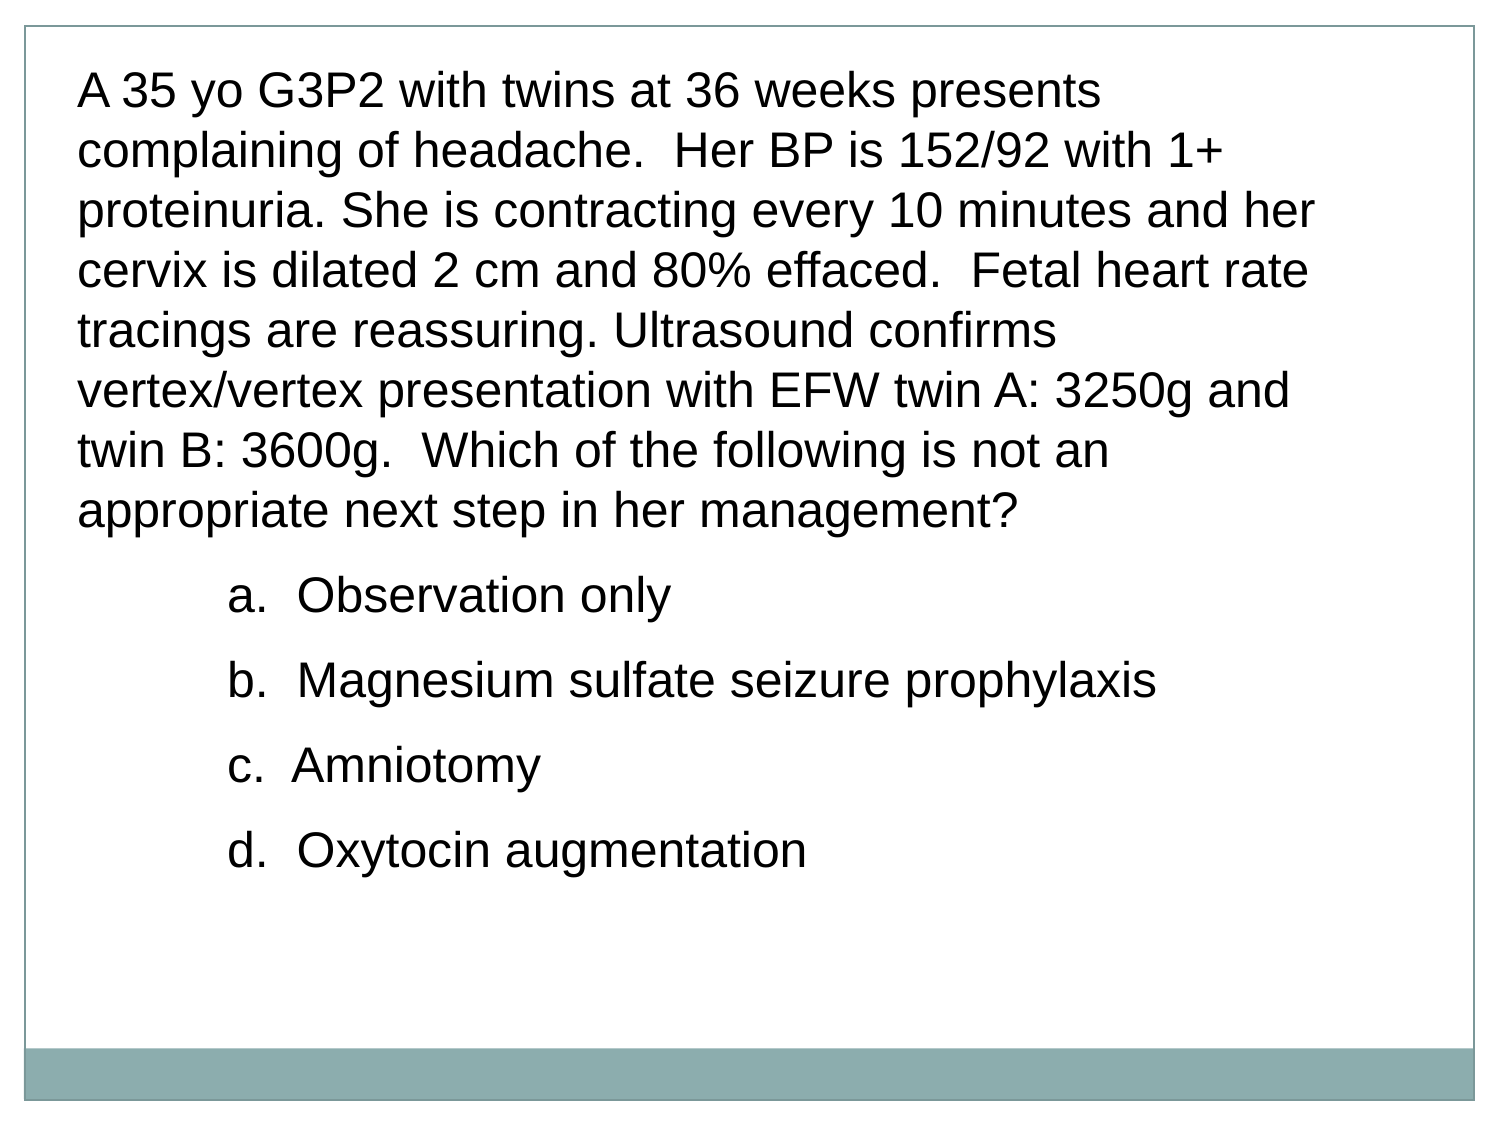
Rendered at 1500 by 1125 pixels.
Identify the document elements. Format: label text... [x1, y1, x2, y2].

text_box A 35 yo G3P2 with twins at 36 weeks presents complaining of headache. Her BP is 152/92 with 1+ proteinuria. She is contracting every 10 minutes and her cervix is dilated 2 cm and 80% effaced. Fetal heart rate tracings are reassuring. Ultrasound confirms vertex/vertex presentation with EFW twin A: 3250g and twin B: 3600g. Which of the following is not an appropriate next step in her management? a. Observation only b. Magnesium sulfate seizure prophylaxis c. Amniotomy d. Oxytocin augmentation [62, 49, 1350, 885]
